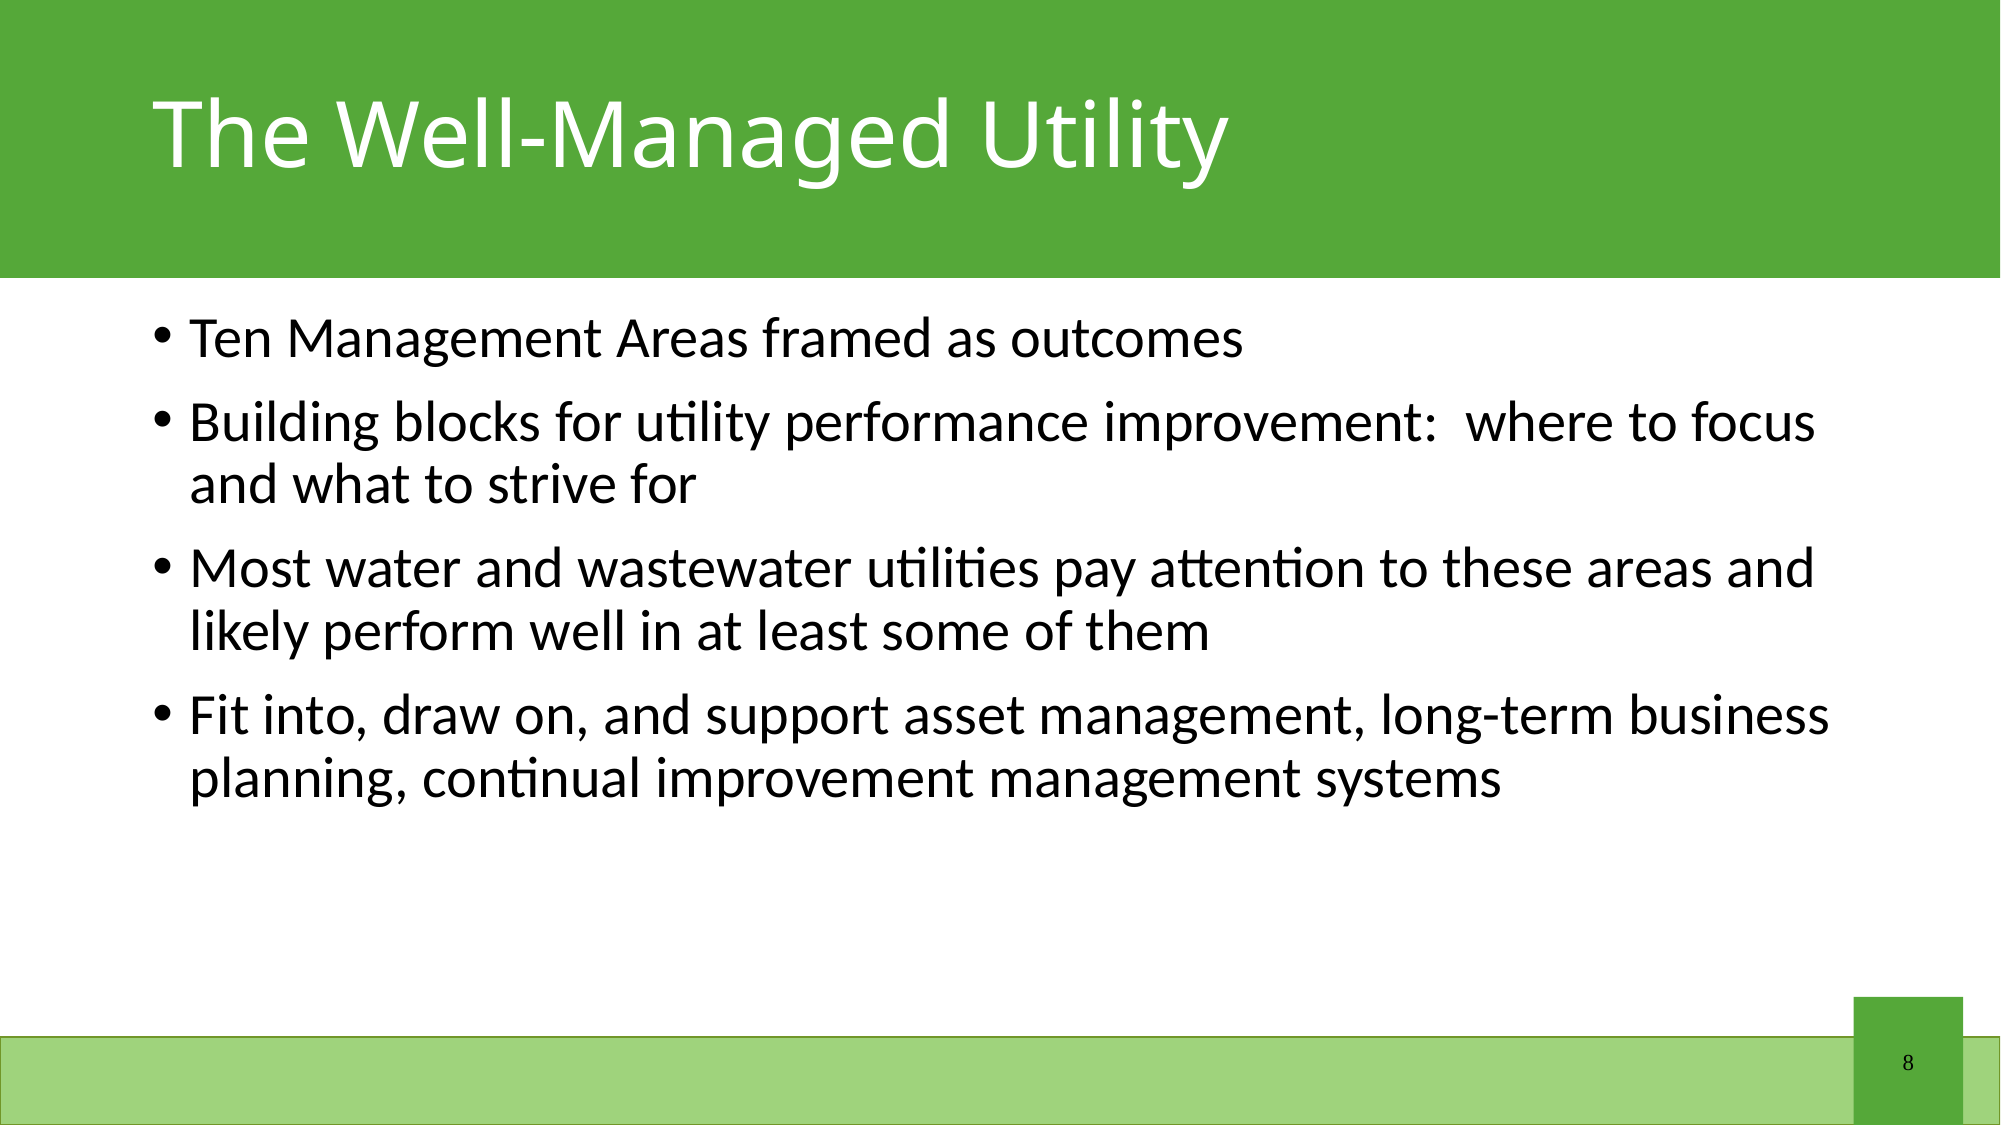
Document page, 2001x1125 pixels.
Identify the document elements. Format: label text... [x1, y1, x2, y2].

list Ten Management Areas framed as outcomes Building blocks for utility performance improvement: where to focus and what to strive for Most water and wastewater utilities pay attention to these areas and likely perform well in at least some of them Fit into, draw on, and support asset management, long-term business planning, continual improvement management systems [137, 299, 1863, 1014]
title The Well-Managed Utility [137, 28, 1863, 247]
